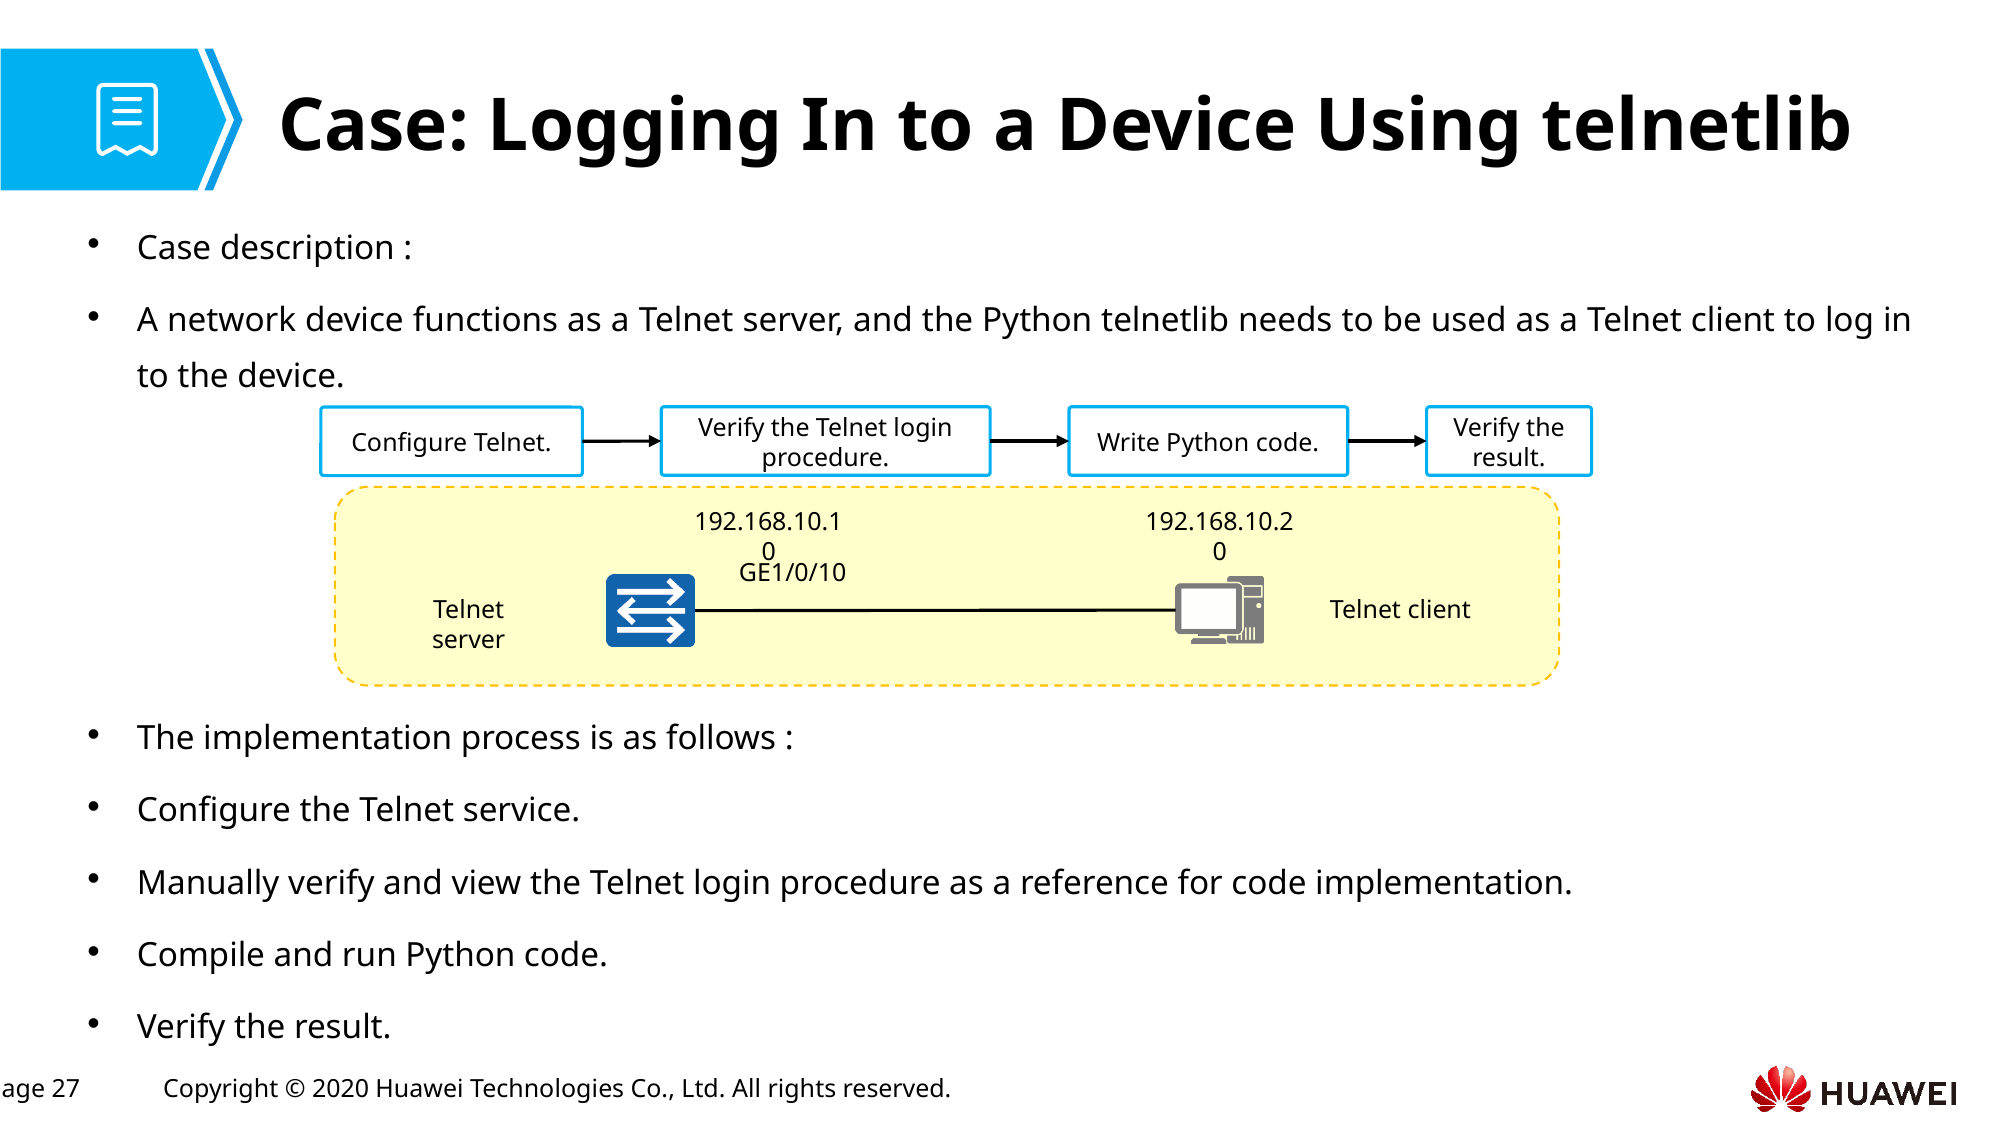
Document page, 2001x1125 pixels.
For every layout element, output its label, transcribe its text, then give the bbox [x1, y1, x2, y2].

text_box Configure Telnet. [319, 405, 584, 477]
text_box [334, 486, 1560, 686]
text_box Verify the result. [1425, 405, 1593, 477]
text_box Verify the Telnet login procedure. [660, 405, 992, 477]
title Case: Logging In to a Device Using telnetlib [261, 73, 1875, 180]
list Case description : A network device functions as a Telnet server, and the Python telnetlib needs to be used as a Telnet client to log in to the device. The implementation process is as follows : Configure the Telnet service. Manually verify and view the Telnet login procedure as a reference for code implementation. Compile and run Python code. Verify the result. [73, 203, 1930, 972]
text_box Write Python code. [1067, 405, 1349, 477]
picture [1751, 1066, 1956, 1112]
